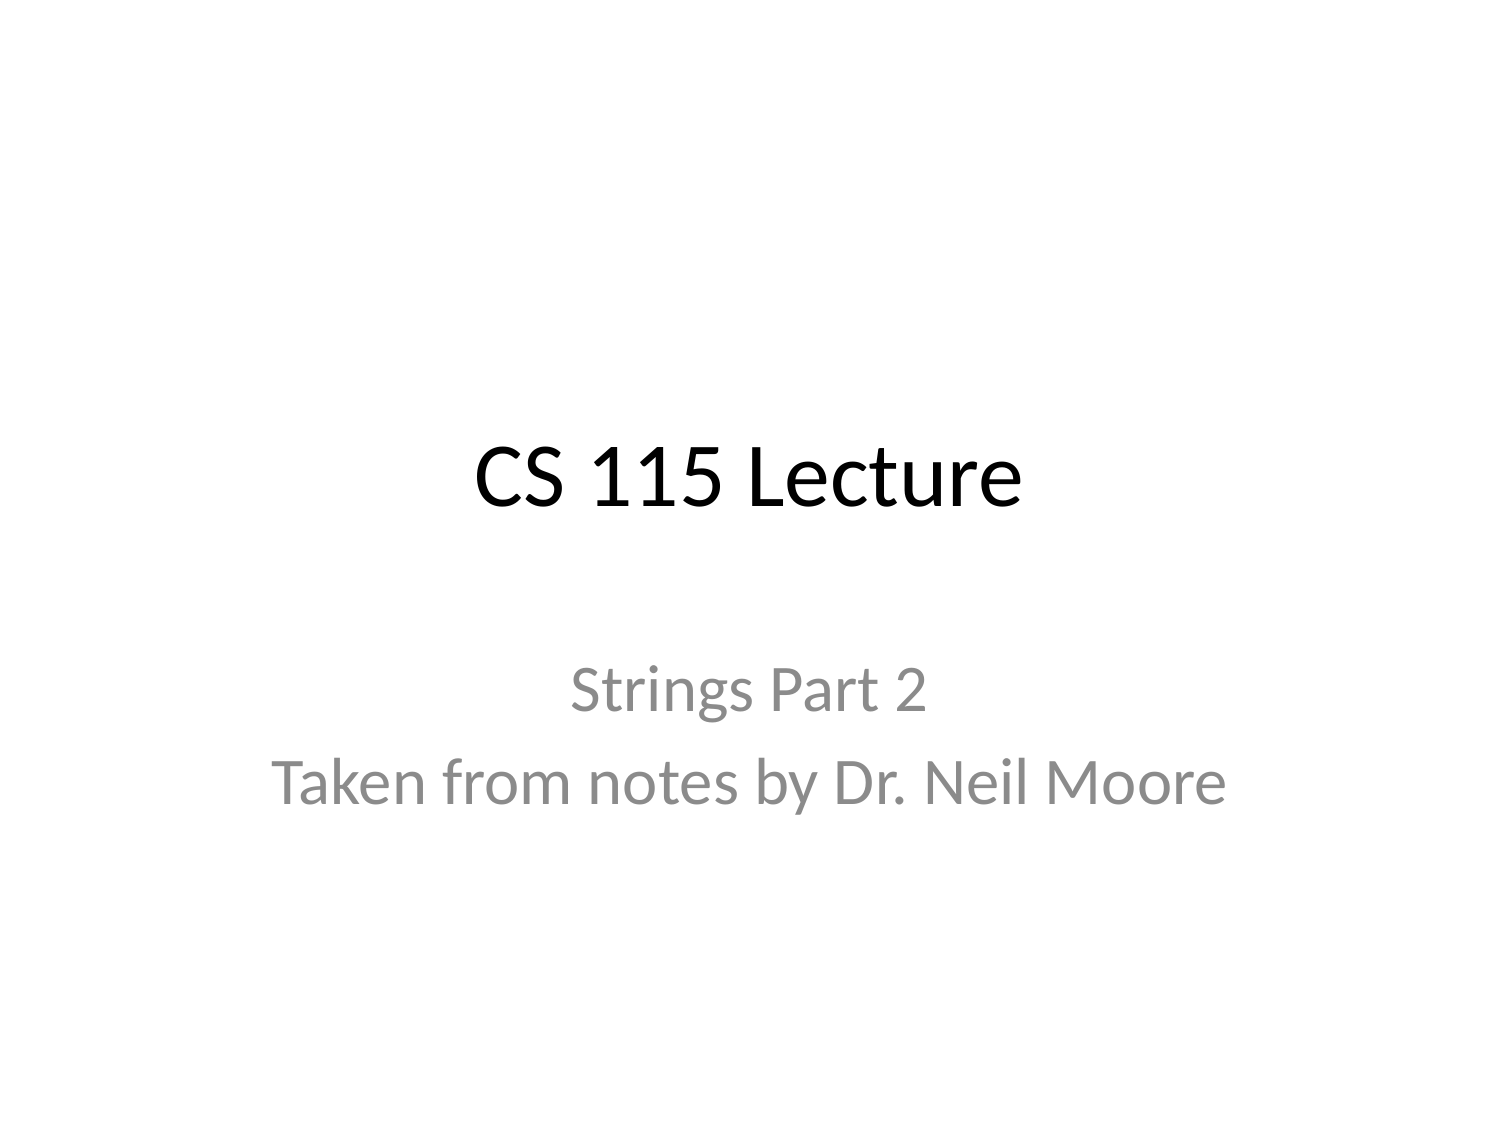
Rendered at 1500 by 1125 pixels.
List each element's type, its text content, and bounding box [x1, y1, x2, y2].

subtitle Strings Part 2 Taken from notes by Dr. Neil Moore [225, 637, 1275, 925]
title CS 115 Lecture [112, 349, 1388, 591]
